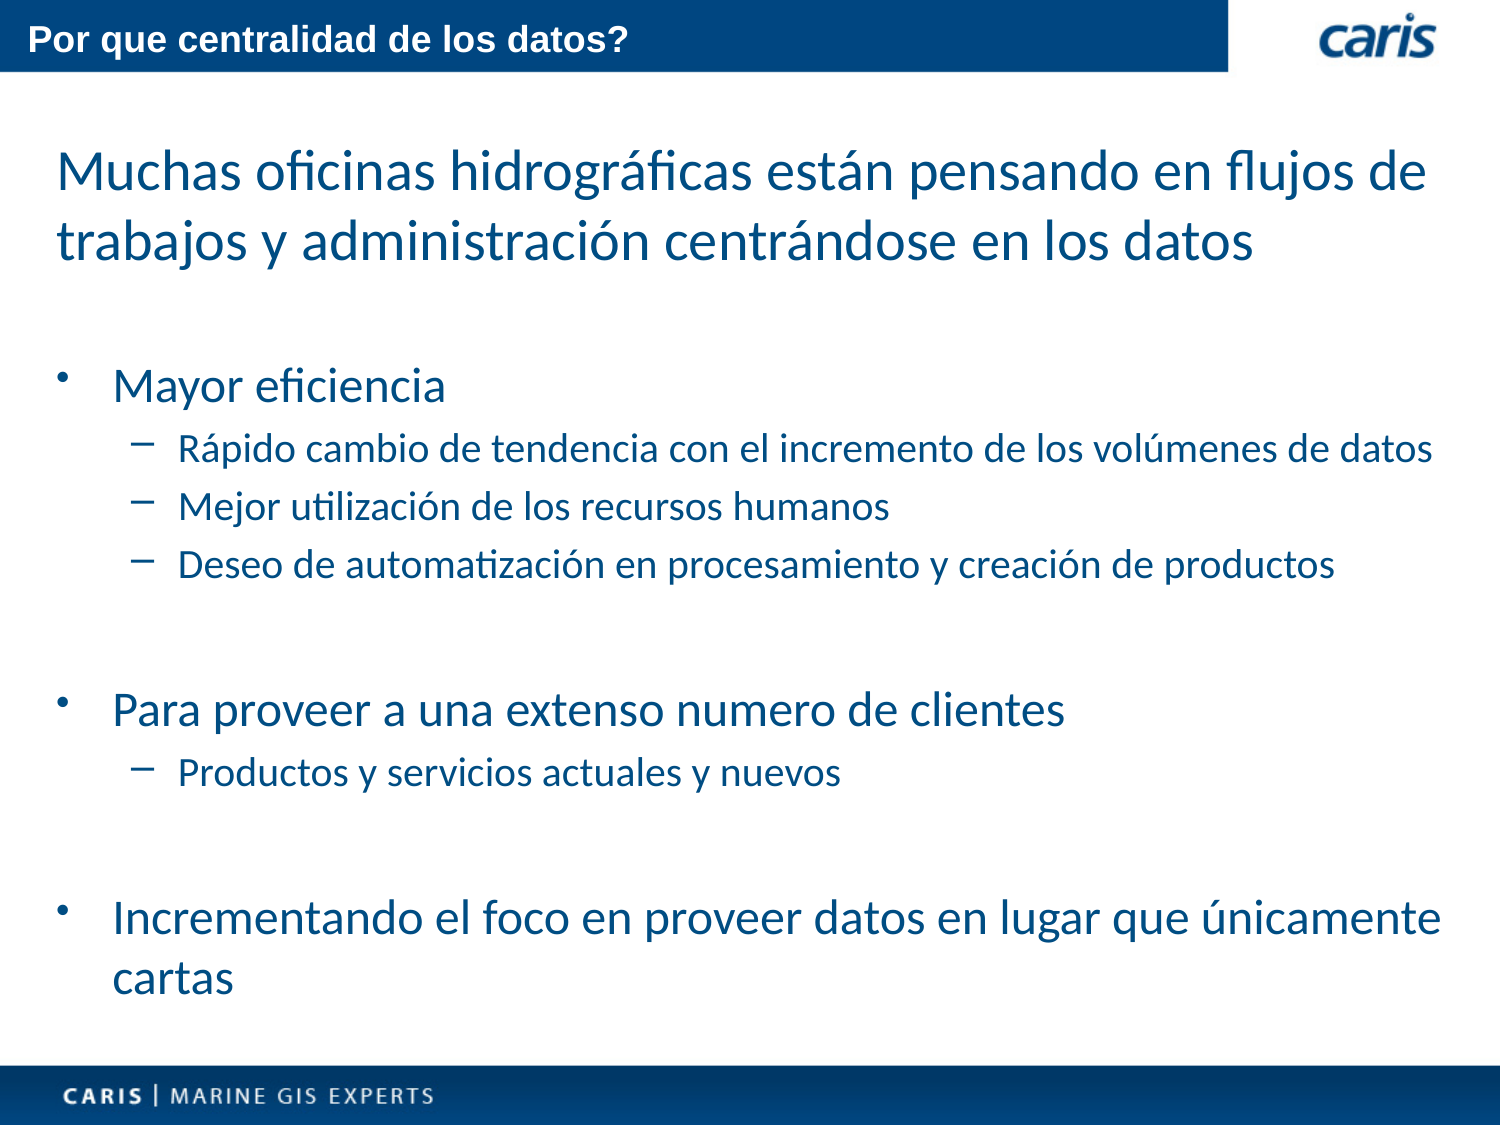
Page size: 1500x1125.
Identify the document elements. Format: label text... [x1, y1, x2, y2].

list Muchas oficinas hidrográficas están pensando en flujos de trabajos y administración centrándose en los datos Mayor eficiencia Rápido cambio de tendencia con el incremento de los volúmenes de datos Mejor utilización de los recursos humanos Deseo de automatización en procesamiento y creación de productos Para proveer a una extenso numero de clientes Productos y servicios actuales y nuevos Incrementando el foco en proveer datos en lugar que únicamente cartas [41, 125, 1459, 1025]
title Por que centralidad de los datos? [12, 0, 1225, 75]
picture [0, 0, 1500, 1125]
